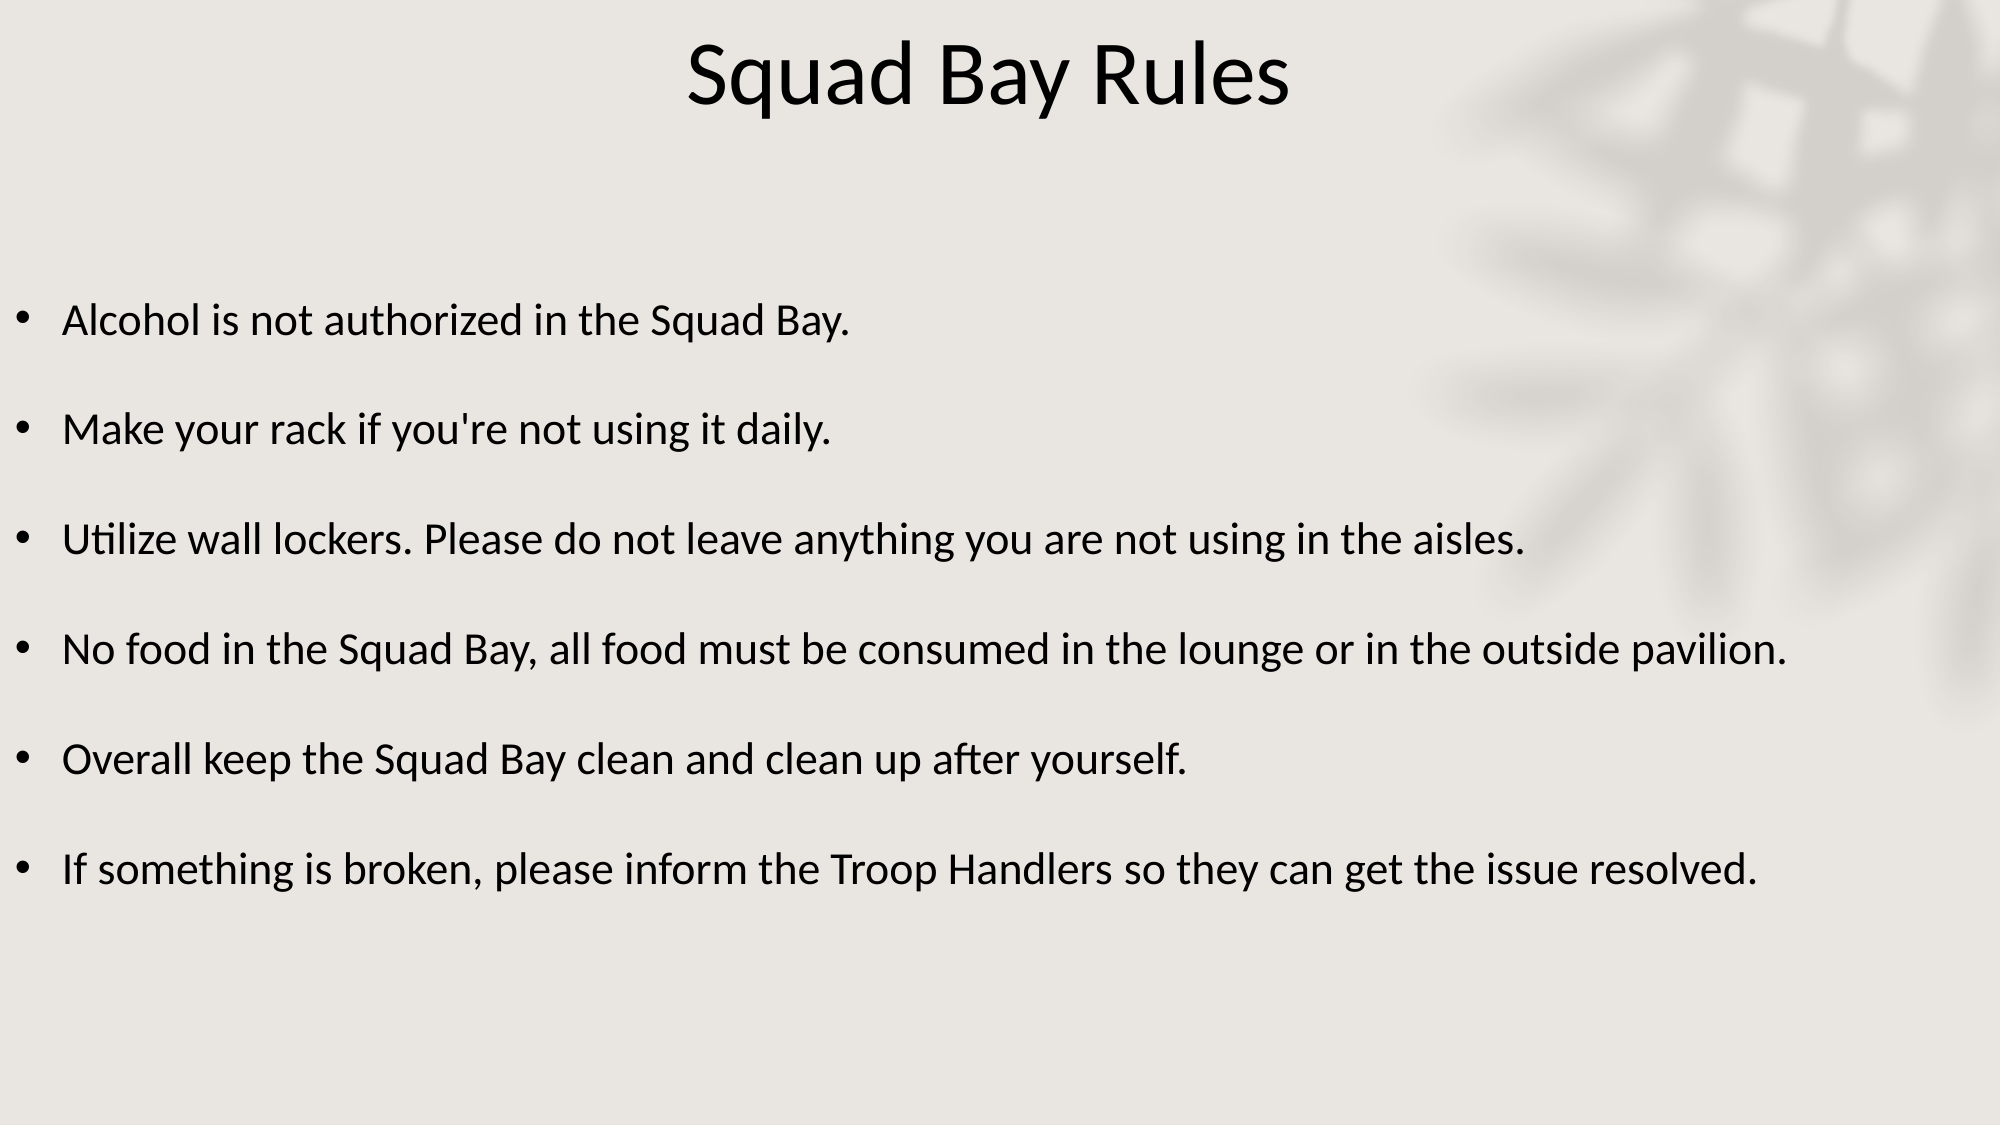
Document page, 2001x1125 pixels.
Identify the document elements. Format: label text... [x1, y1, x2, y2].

title Squad Bay Rules [0, 0, 2000, 136]
text_box Alcohol is not authorized in the Squad Bay. Make your rack if you're not using it daily. Utilize wall lockers. Please do not leave anything you are not using in the aisles. No food in the Squad Bay, all food must be consumed in the lounge or in the outside pavilion. Overall keep the Squad Bay clean and clean up after yourself. If something is broken, please inform the Troop Handlers so they can get the issue resolved. [0, 281, 2000, 902]
